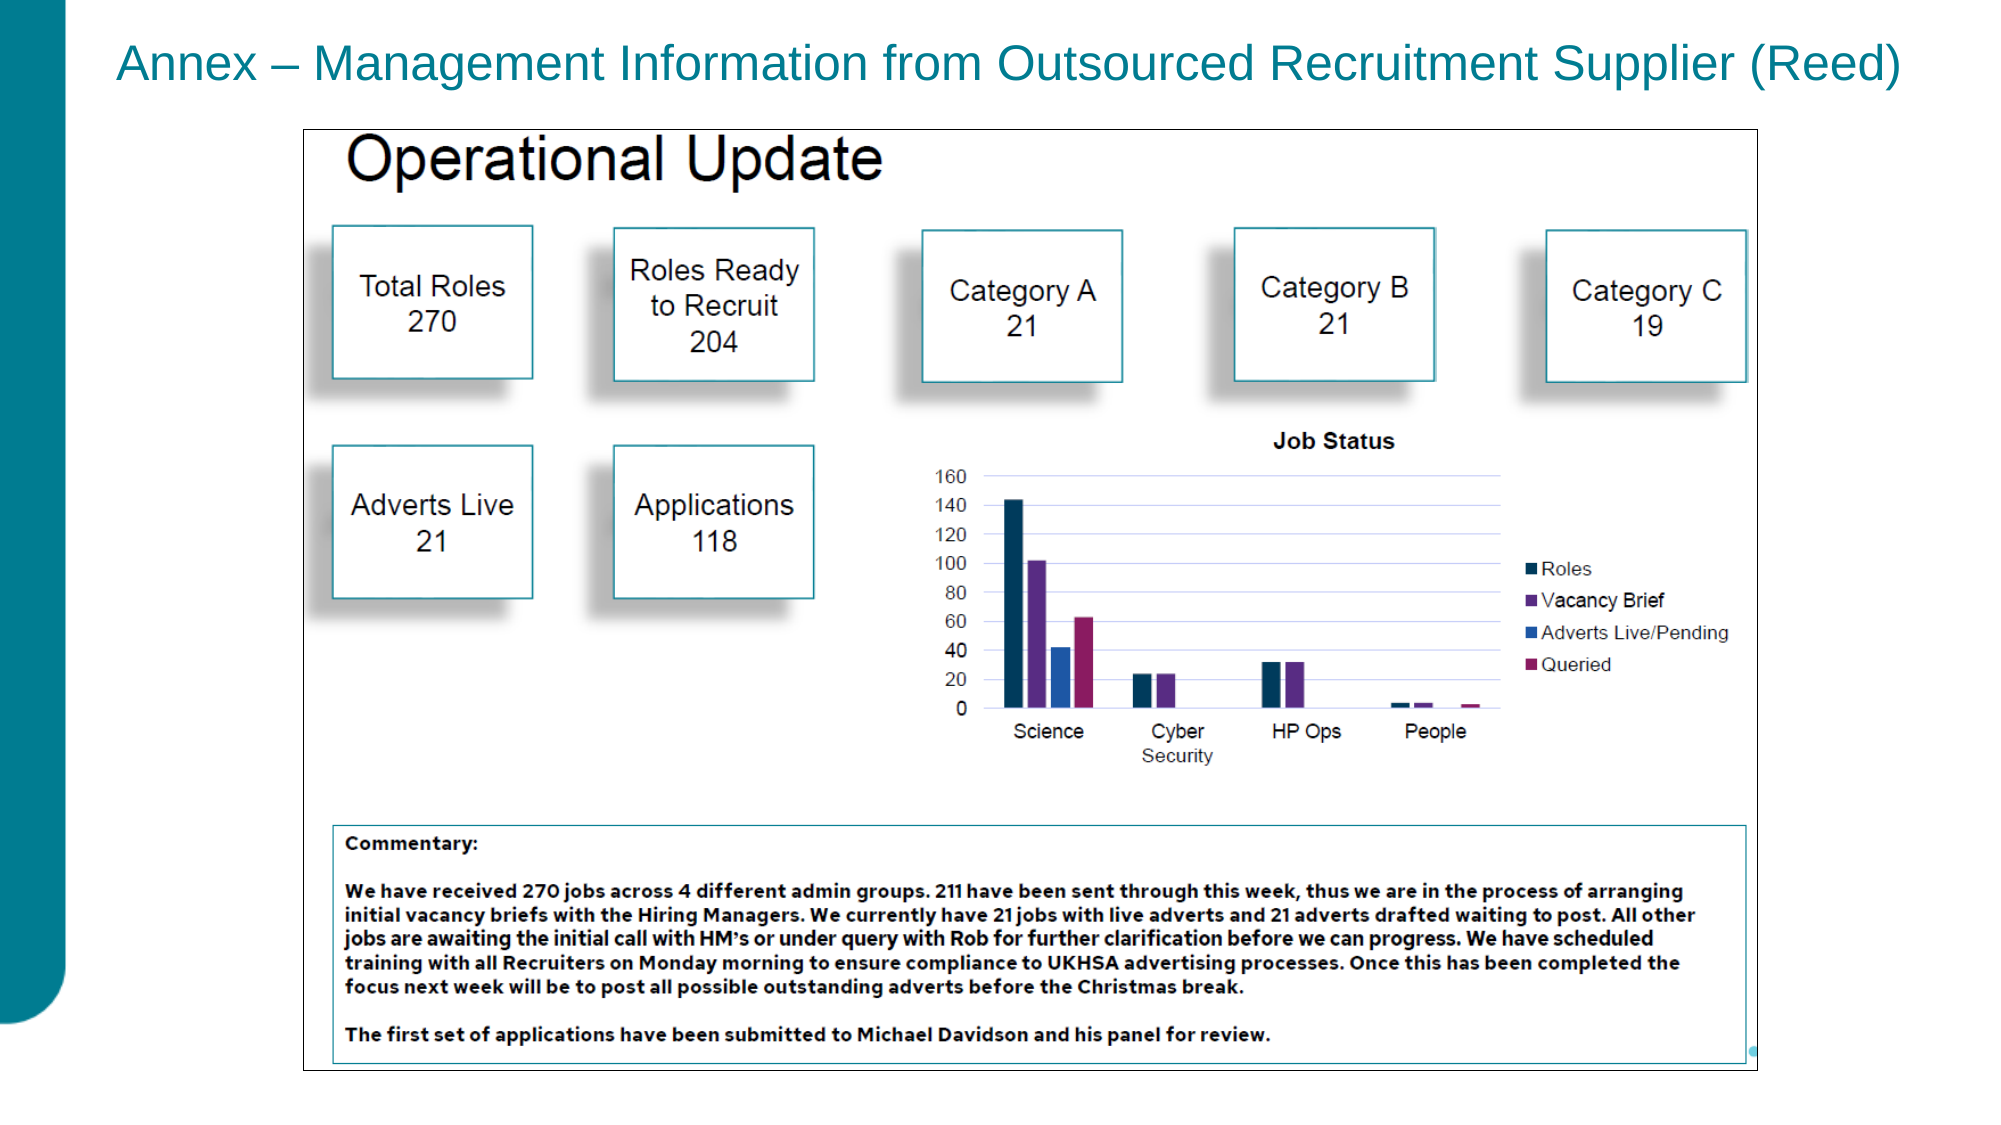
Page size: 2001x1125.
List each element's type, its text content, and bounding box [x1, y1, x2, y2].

title Annex – Management Information from Outsourced Recruitment Supplier (Reed) [101, 29, 1926, 189]
picture [303, 129, 1758, 1071]
